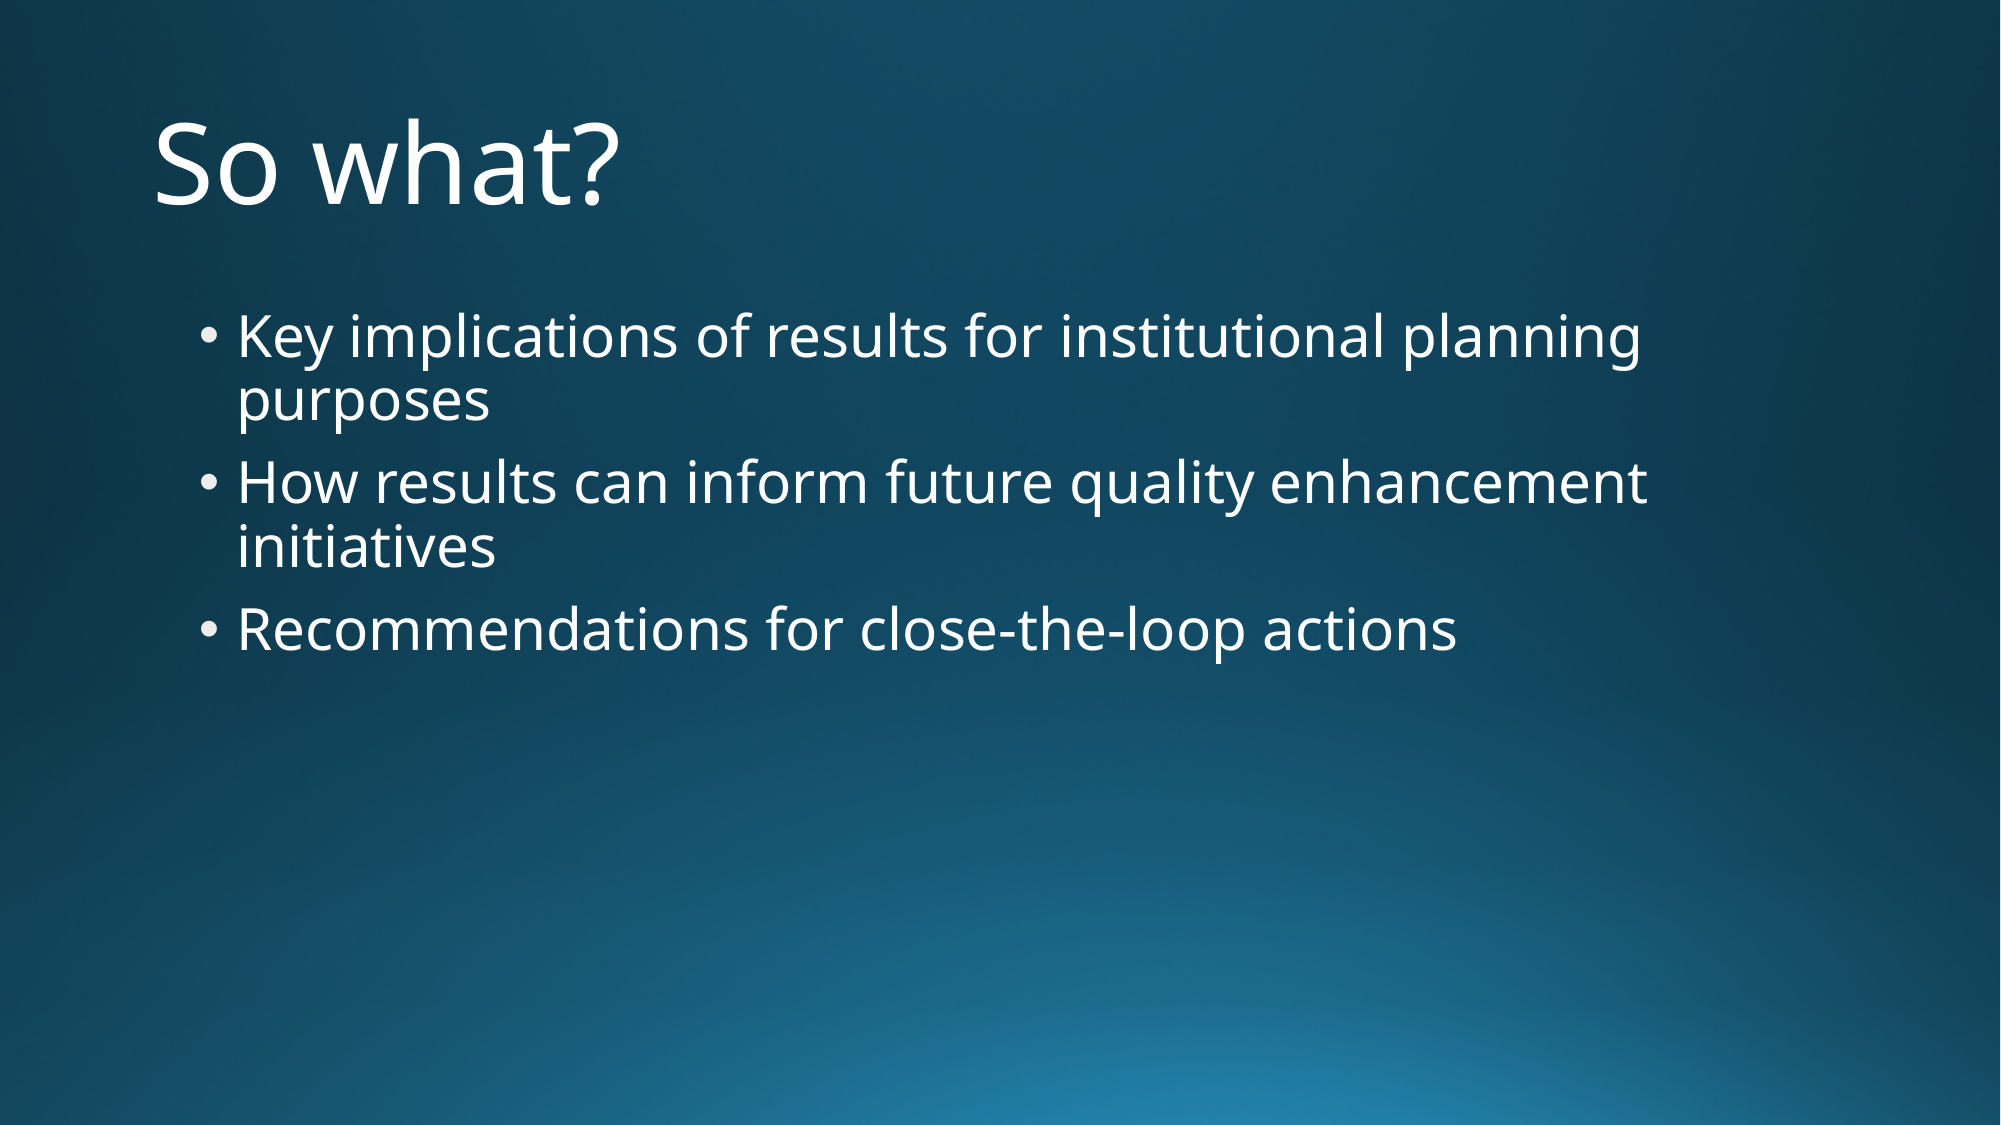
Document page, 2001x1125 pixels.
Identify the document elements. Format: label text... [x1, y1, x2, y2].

title So what? [137, 59, 1863, 278]
picture [0, 0, 2001, 1125]
list Key implications of results for institutional planning purposes How results can inform future quality enhancement initiatives Recommendations for close-the-loop actions [183, 299, 1863, 1014]
